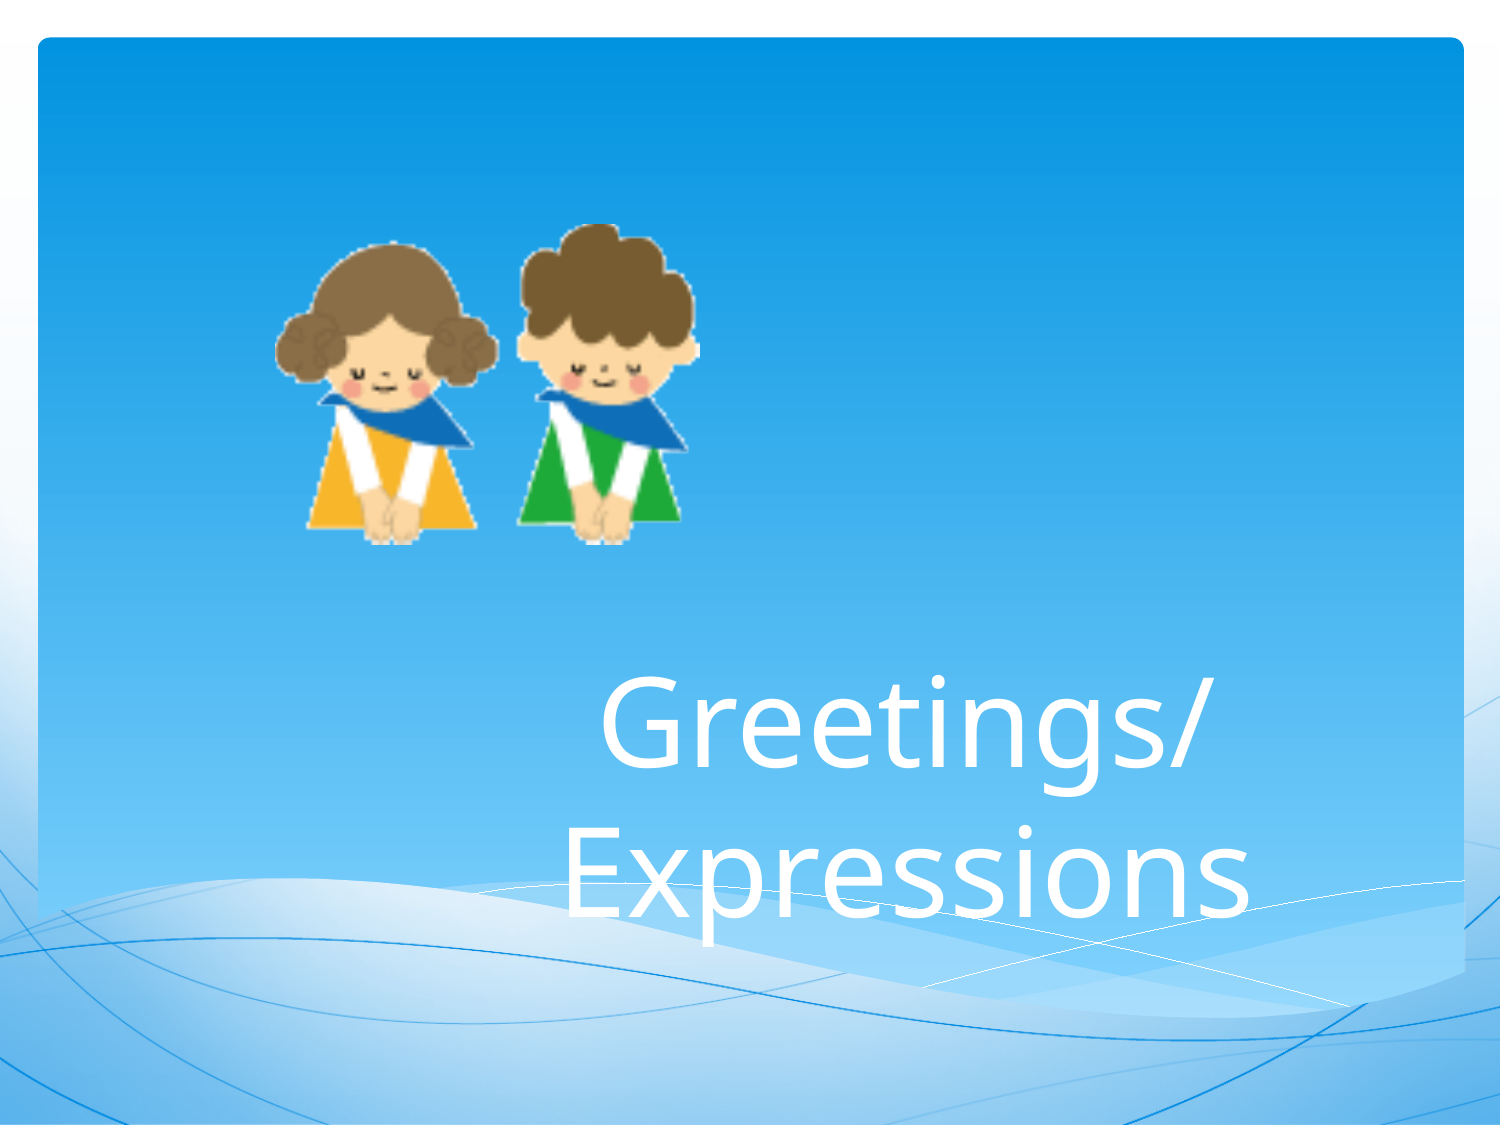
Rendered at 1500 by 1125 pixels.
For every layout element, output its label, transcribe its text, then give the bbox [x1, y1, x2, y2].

picture [274, 224, 701, 545]
title Greetings/ Expressions [375, 650, 1438, 950]
